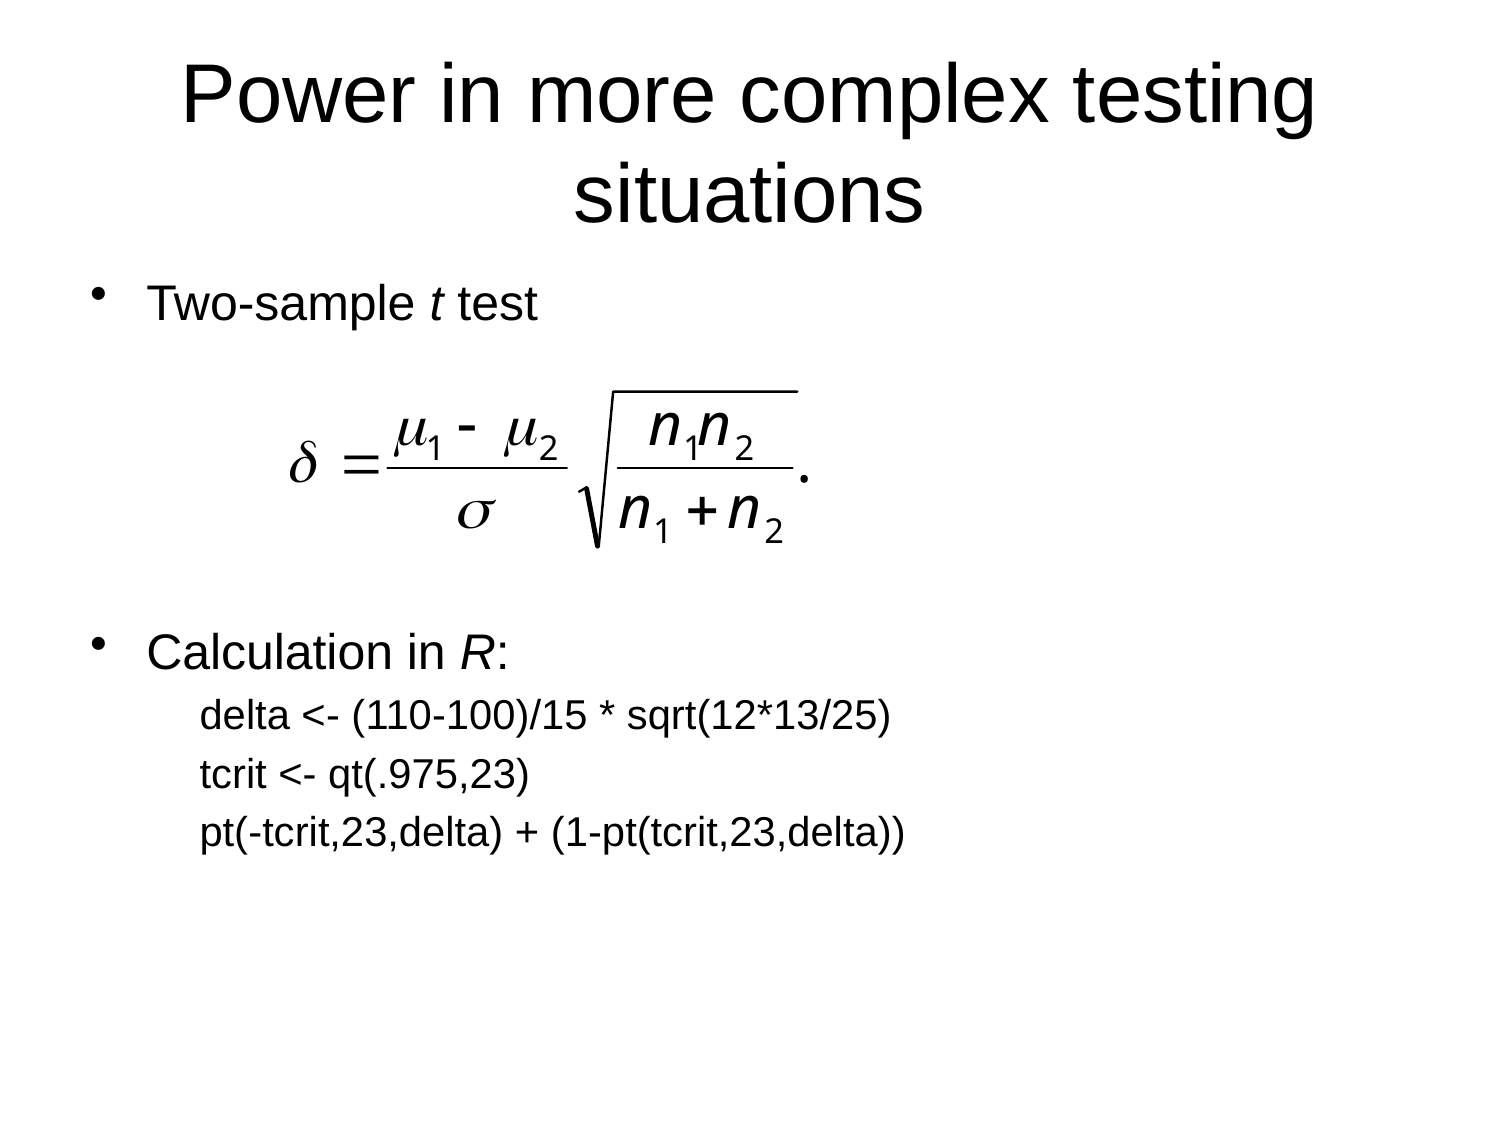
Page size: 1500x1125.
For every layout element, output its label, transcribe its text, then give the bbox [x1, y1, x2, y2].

title Power in more complex testing situations [74, 44, 1426, 233]
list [279, 379, 821, 562]
list Two-sample t test Calculation in R: delta <- (110-100)/15 * sqrt(12*13/25) tcrit <- qt(.975,23) pt(-tcrit,23,delta) + (1-pt(tcrit,23,delta)) [74, 262, 1413, 1006]
